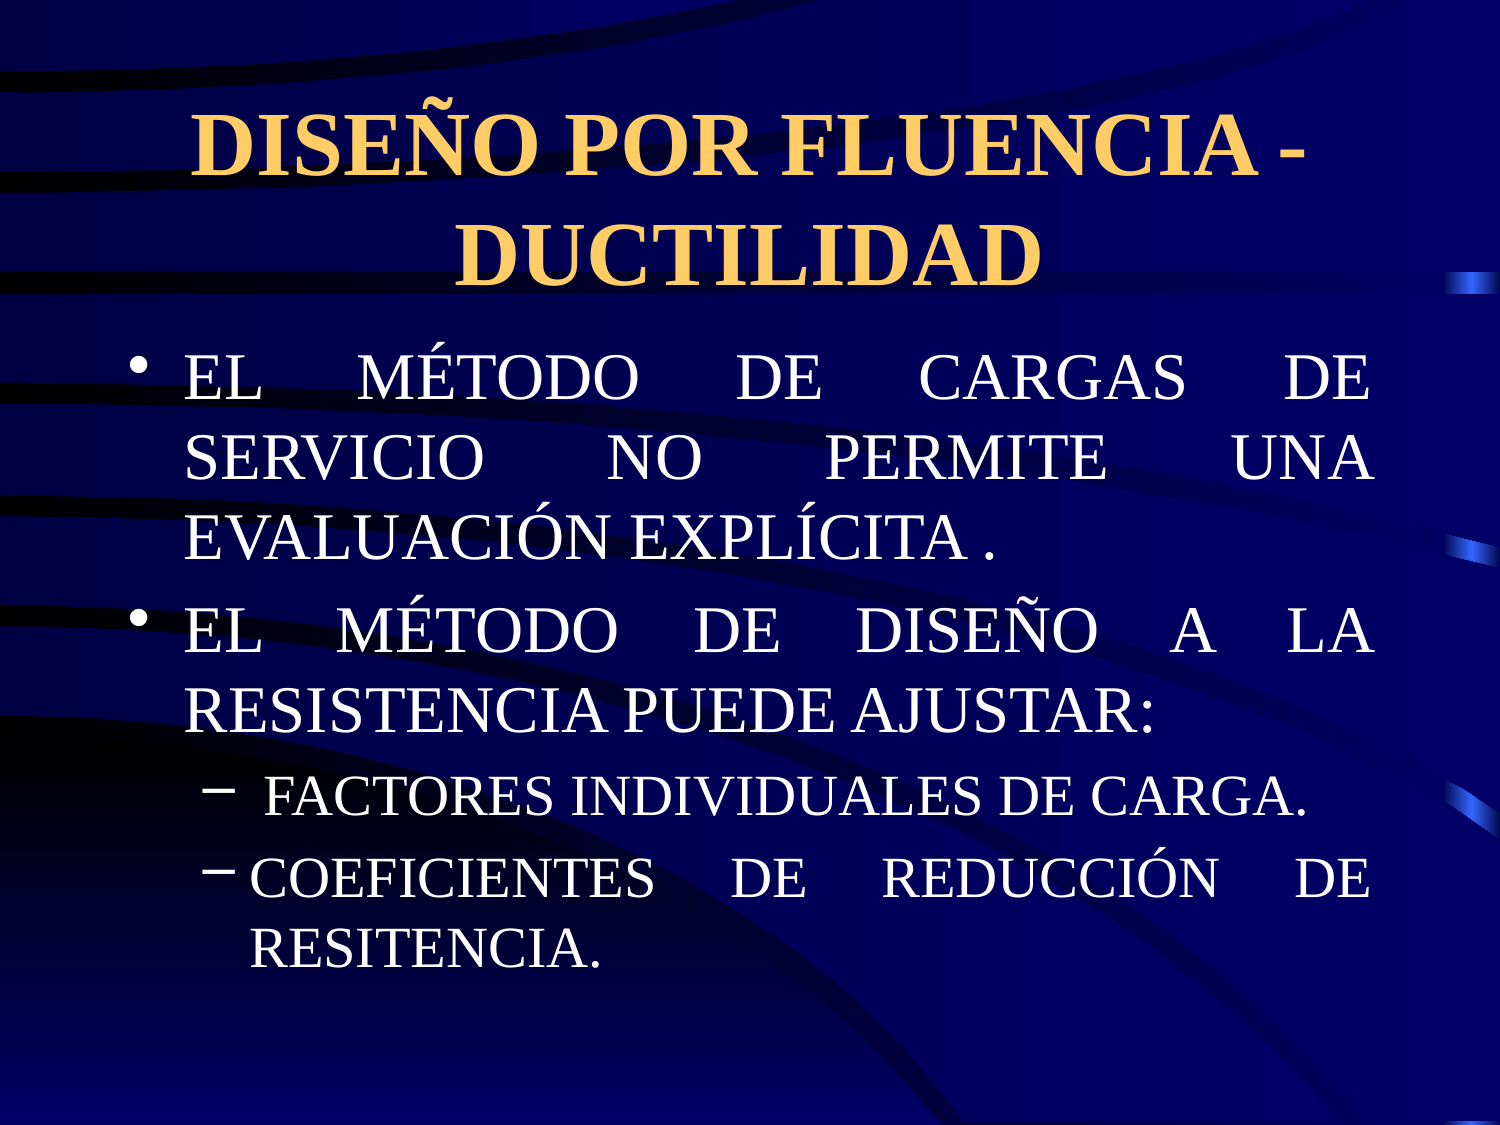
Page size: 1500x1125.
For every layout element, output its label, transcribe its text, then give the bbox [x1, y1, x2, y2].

title DISEÑO POR FLUENCIA - DUCTILIDAD [112, 99, 1388, 288]
list EL MÉTODO DE CARGAS DE SERVICIO NO PERMITE UNA EVALUACIÓN EXPLÍCITA . EL MÉTODO DE DISEÑO A LA RESISTENCIA PUEDE AJUSTAR: FACTORES INDIVIDUALES DE CARGA. COEFICIENTES DE REDUCCIÓN DE RESITENCIA. [112, 324, 1388, 1001]
